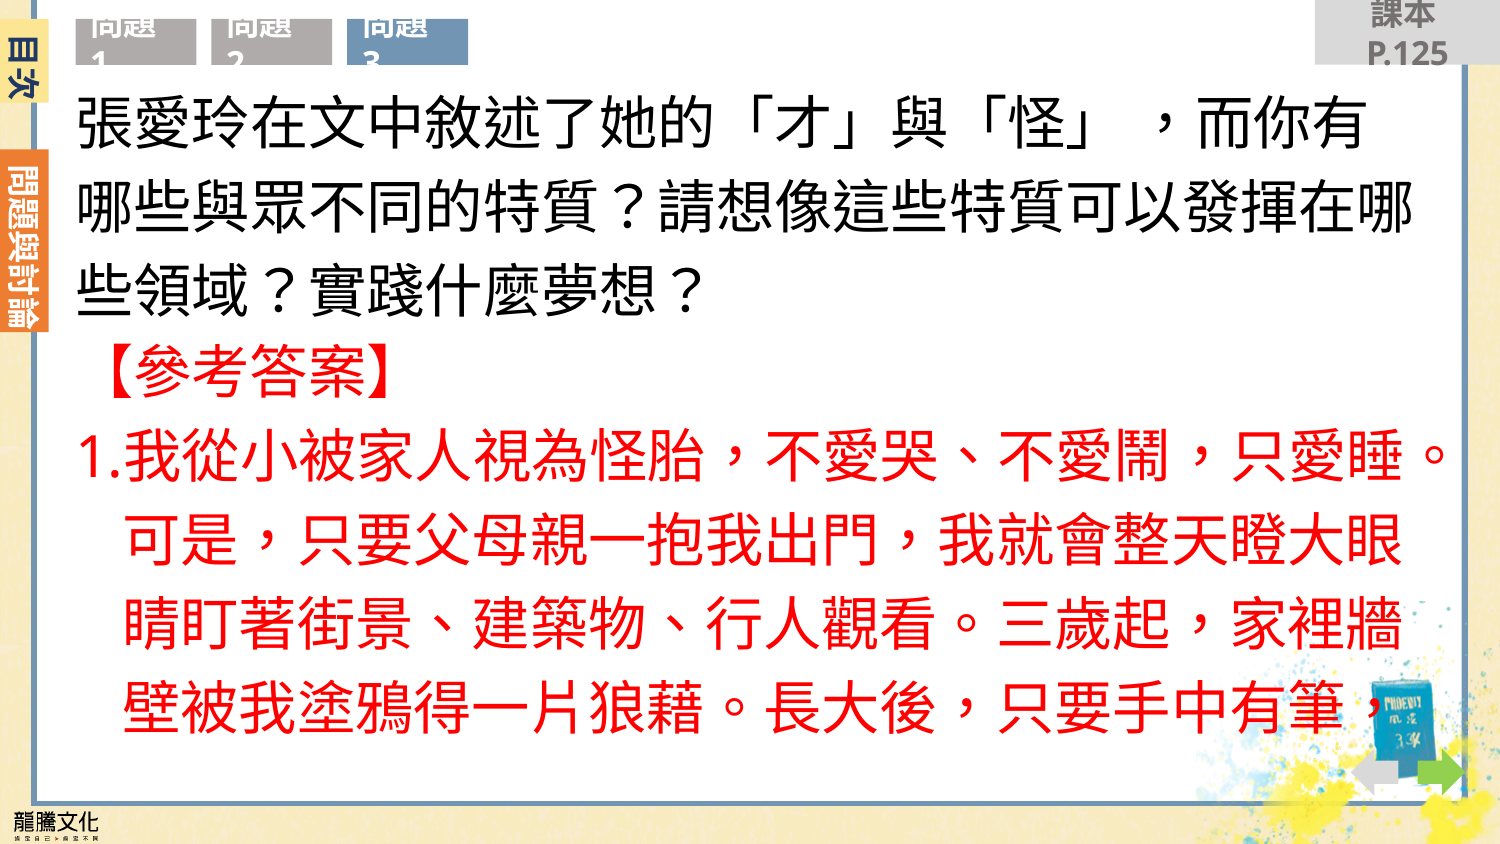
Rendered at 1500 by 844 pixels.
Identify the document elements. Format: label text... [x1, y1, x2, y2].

text_box 問題2 [210, 18, 333, 66]
text_box 問題3 [346, 18, 469, 66]
text_box 目次 [0, 18, 49, 103]
picture [0, 0, 1500, 844]
text_box 【參考答案】 我從小被家人視為怪胎，不愛哭、不愛鬧，只愛睡。可是，只要父母親一抱我出門，我就會整天瞪大眼睛盯著街景、建築物、行人觀看。三歲起，家裡牆壁被我塗鴉得一片狼藉。長大後，只要手中有筆， [60, 313, 1454, 749]
text_box [1416, 746, 1467, 799]
text_box 張愛玲在文中敘述了她的「才」與「怪」 ，而你有哪些與眾不同的特質？請想像這些特質可以發揮在哪些領域？實踐什麼夢想？ [60, 64, 1440, 313]
text_box 課本P.125 [1314, 0, 1500, 66]
text_box [1349, 746, 1400, 799]
text_box 問題1 [74, 18, 197, 66]
